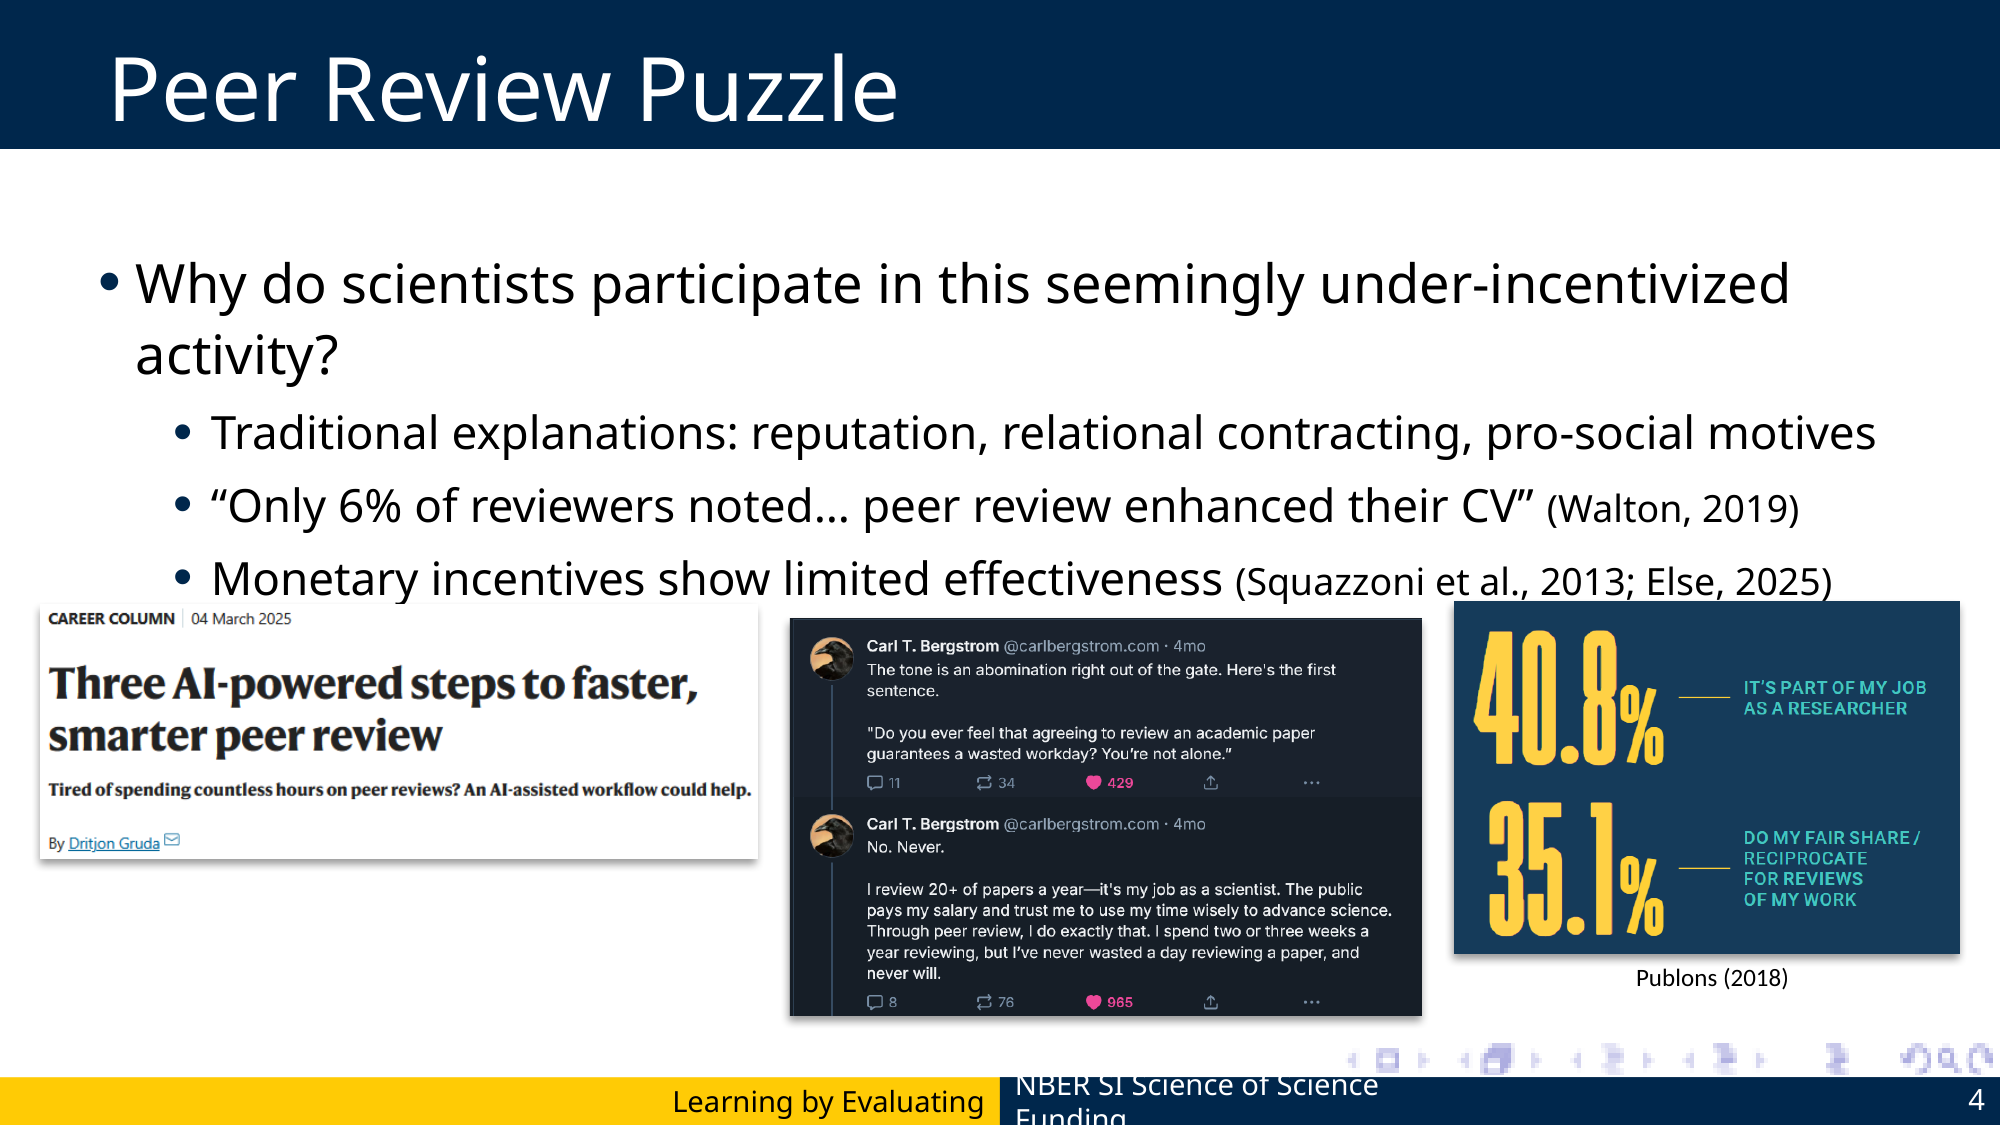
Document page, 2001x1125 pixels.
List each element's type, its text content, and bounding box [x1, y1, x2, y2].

footer Learning by Evaluating [0, 1077, 999, 1125]
text_box NBER SI Science of Science Funding [999, 1077, 1489, 1125]
text_box Publons (2018) [1621, 965, 1805, 999]
title Peer Review Puzzle [0, 0, 2000, 149]
picture [1454, 601, 1960, 954]
picture [789, 618, 1422, 1017]
list Why do scientists participate in this seemingly under-incentivized activity? Traditional explanations: reputation, relational contracting, pro-social motives “Only 6% of reviewers noted… peer review enhanced their CV” (Walton, 2019) Monetary incentives show limited effectiveness (Squazzoni et al., 2013; Else, 2025) [83, 234, 1917, 818]
picture [40, 604, 758, 859]
text_box 4 [1489, 1077, 2000, 1125]
